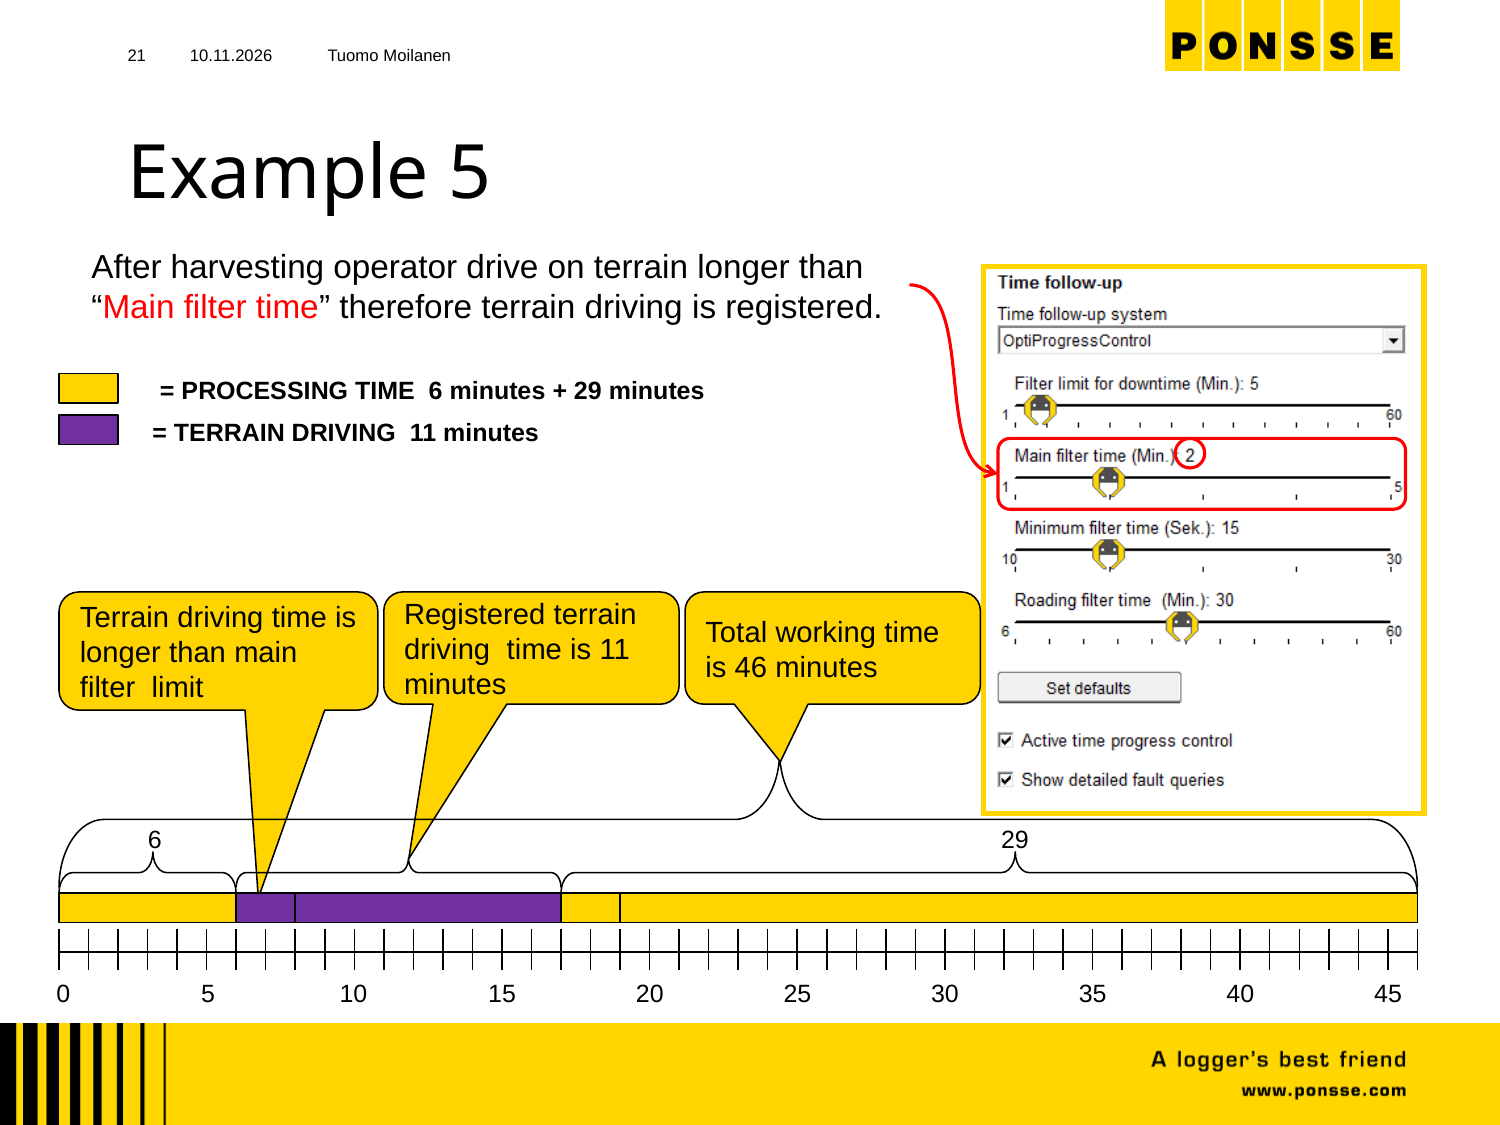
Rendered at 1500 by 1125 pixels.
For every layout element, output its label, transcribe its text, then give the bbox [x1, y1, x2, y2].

text_box After harvesting operator drive on terrain longer than “Main filter time” therefore terrain driving is registered. [76, 237, 910, 333]
text_box [295, 893, 560, 923]
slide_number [176, 37, 312, 113]
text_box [58, 928, 1418, 971]
text_box Registered terrain driving time is 11 minutes [383, 591, 680, 819]
text_box Total working time is 46 minutes [684, 591, 980, 762]
text_box = TERRAIN DRIVING 11 minutes [137, 408, 555, 454]
text_box [236, 857, 561, 888]
text_box 6 [133, 816, 177, 862]
picture [0, 1023, 1500, 1125]
text_box [620, 894, 1418, 923]
text_box 15 [473, 979, 532, 1015]
text_box 40 [1211, 979, 1270, 1015]
picture [1165, 0, 1400, 71]
text_box 10 [324, 979, 383, 1015]
text_box [560, 894, 620, 923]
text_box [59, 819, 150, 885]
text_box [58, 373, 118, 403]
text_box 45 [1359, 977, 1418, 1015]
slide_number 21 [112, 37, 176, 113]
title Example 5 [112, 74, 1388, 263]
text_box [156, 762, 1013, 885]
text_box [58, 414, 118, 445]
text_box [58, 894, 236, 923]
text_box [560, 862, 1418, 894]
text_box Terrain driving time is longer than main filter limit [58, 591, 378, 819]
text_box 25 [768, 979, 827, 1015]
text_box 5 [186, 979, 230, 1015]
picture [985, 269, 1422, 811]
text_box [909, 285, 999, 475]
text_box [1018, 819, 1418, 888]
text_box 0 [41, 970, 86, 1015]
text_box 29 [986, 818, 1045, 862]
footer Tuomo Moilanen [312, 37, 788, 113]
text_box [236, 893, 295, 923]
text_box [58, 862, 237, 894]
text_box = PROCESSING TIME 6 minutes + 29 minutes [145, 367, 728, 413]
text_box 20 [621, 979, 679, 1015]
text_box 35 [1064, 979, 1122, 1015]
text_box 30 [916, 979, 975, 1015]
